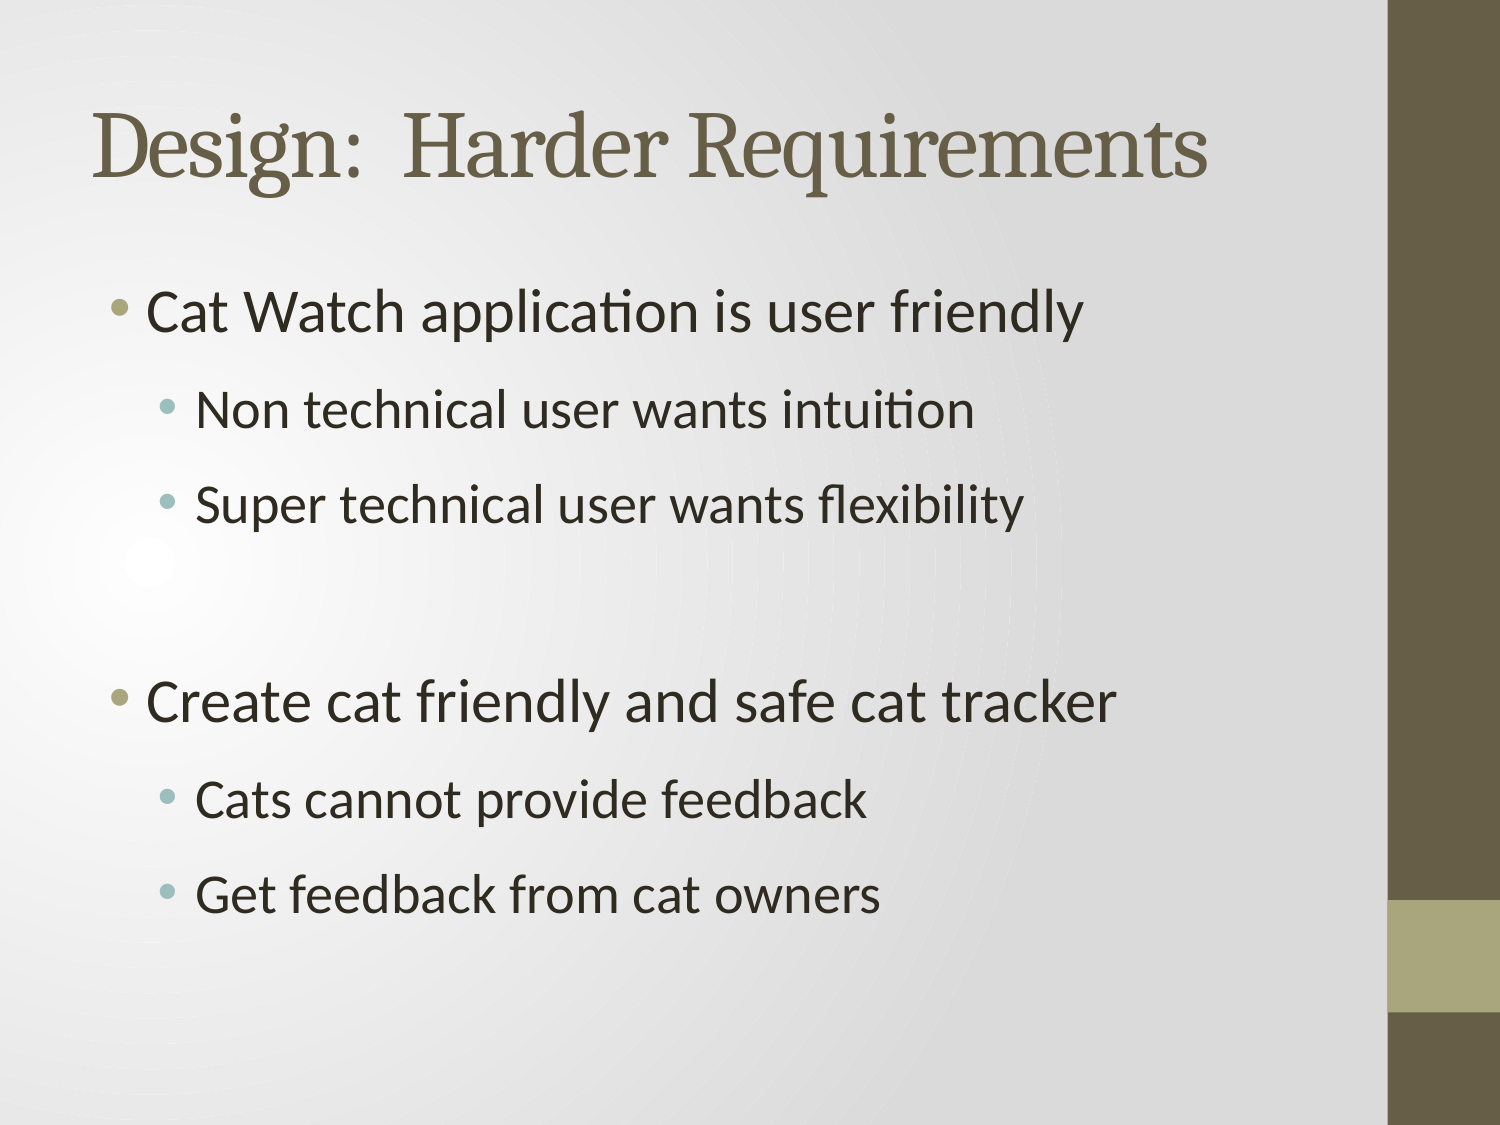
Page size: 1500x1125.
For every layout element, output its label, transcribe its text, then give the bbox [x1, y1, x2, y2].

list Cat Watch application is user friendly Non technical user wants intuition Super technical user wants flexibility Create cat friendly and safe cat tracker Cats cannot provide feedback Get feedback from cat owners [75, 262, 1325, 1050]
title Design: Harder Requirements [75, 45, 1325, 233]
